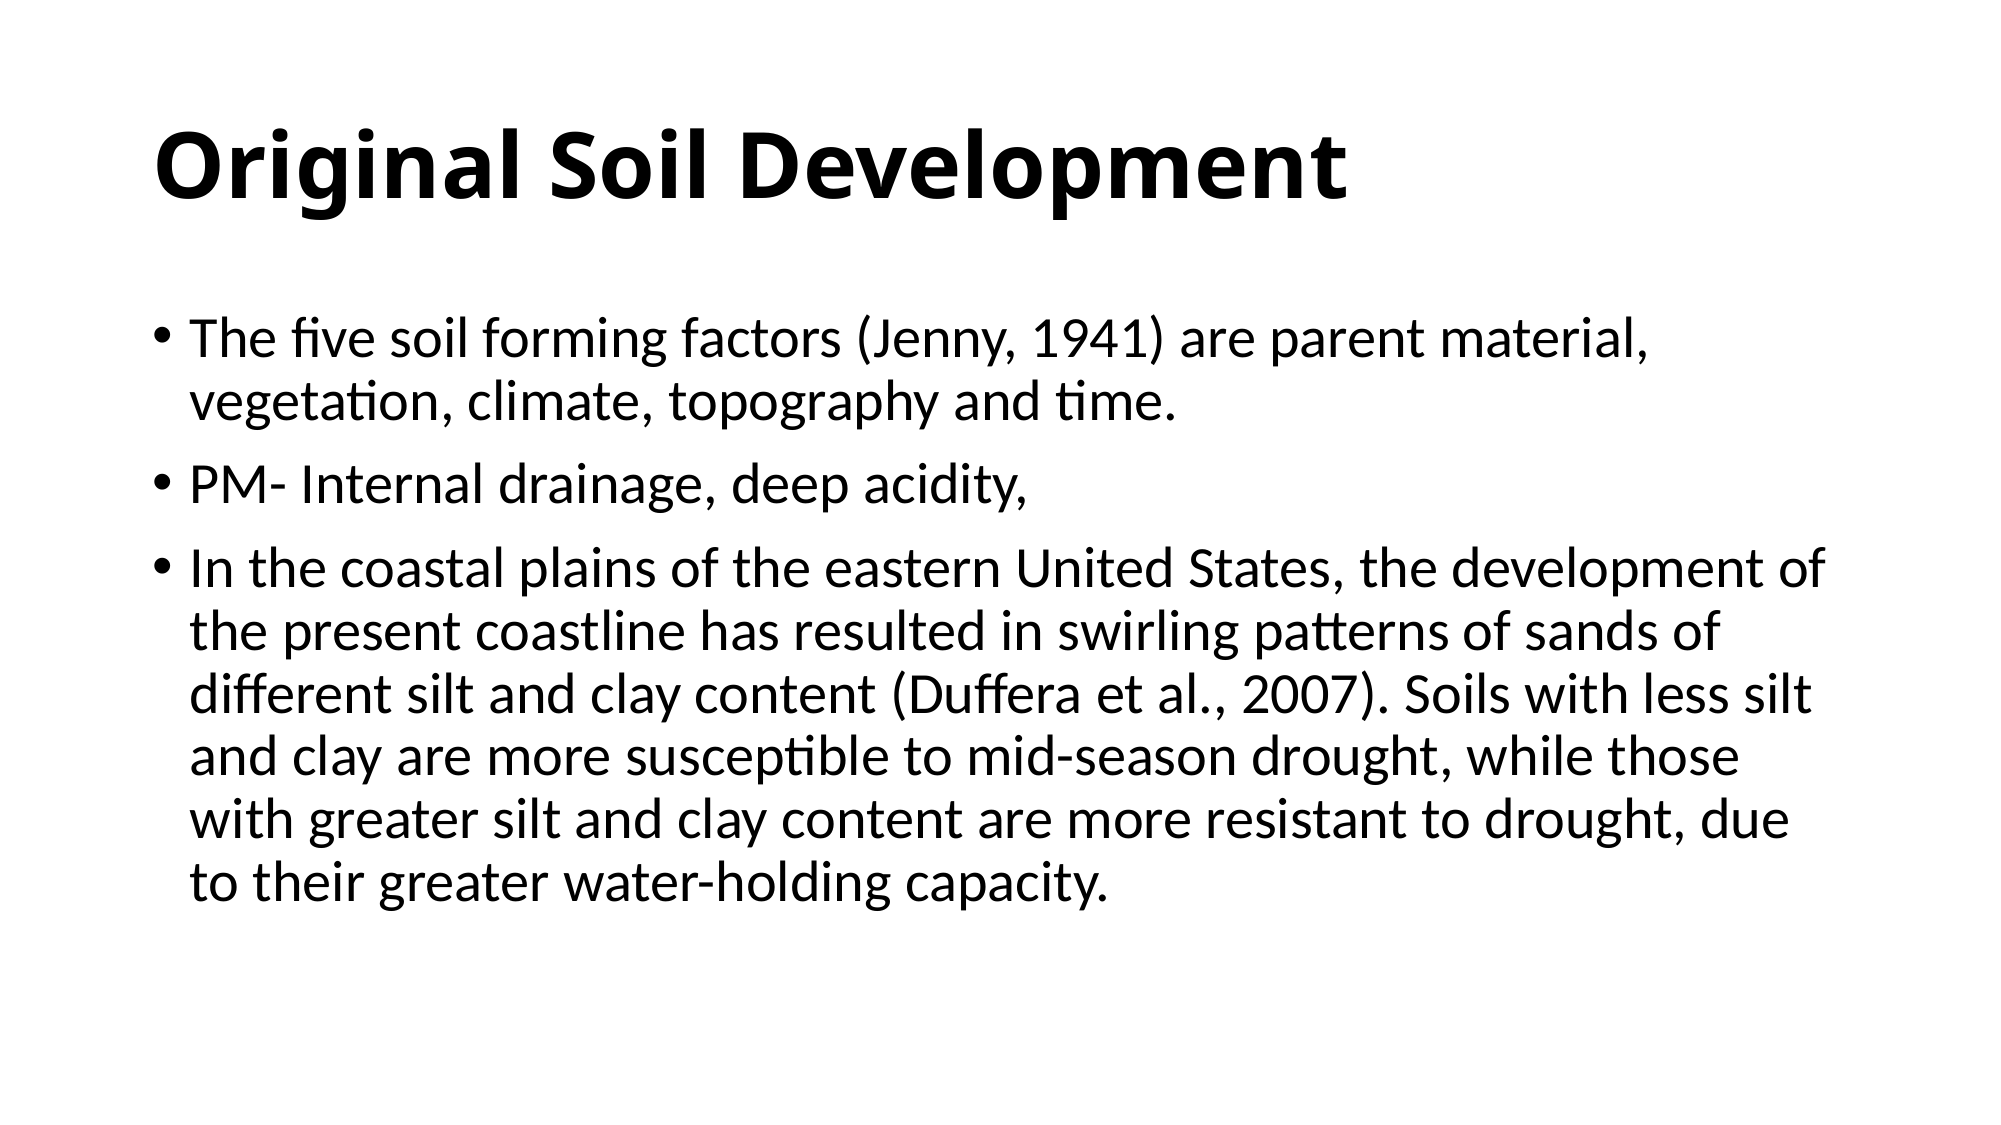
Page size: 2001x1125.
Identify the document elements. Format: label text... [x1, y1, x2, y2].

list The five soil forming factors (Jenny, 1941) are parent material, vegetation, climate, topography and time. PM- Internal drainage, deep acidity, In the coastal plains of the eastern United States, the development of the present coastline has resulted in swirling patterns of sands of different silt and clay content (Duffera et al., 2007). Soils with less silt and clay are more susceptible to mid-season drought, while those with greater silt and clay content are more resistant to drought, due to their greater water-holding capacity. [137, 299, 1863, 1014]
title Original Soil Development [137, 59, 1863, 278]
